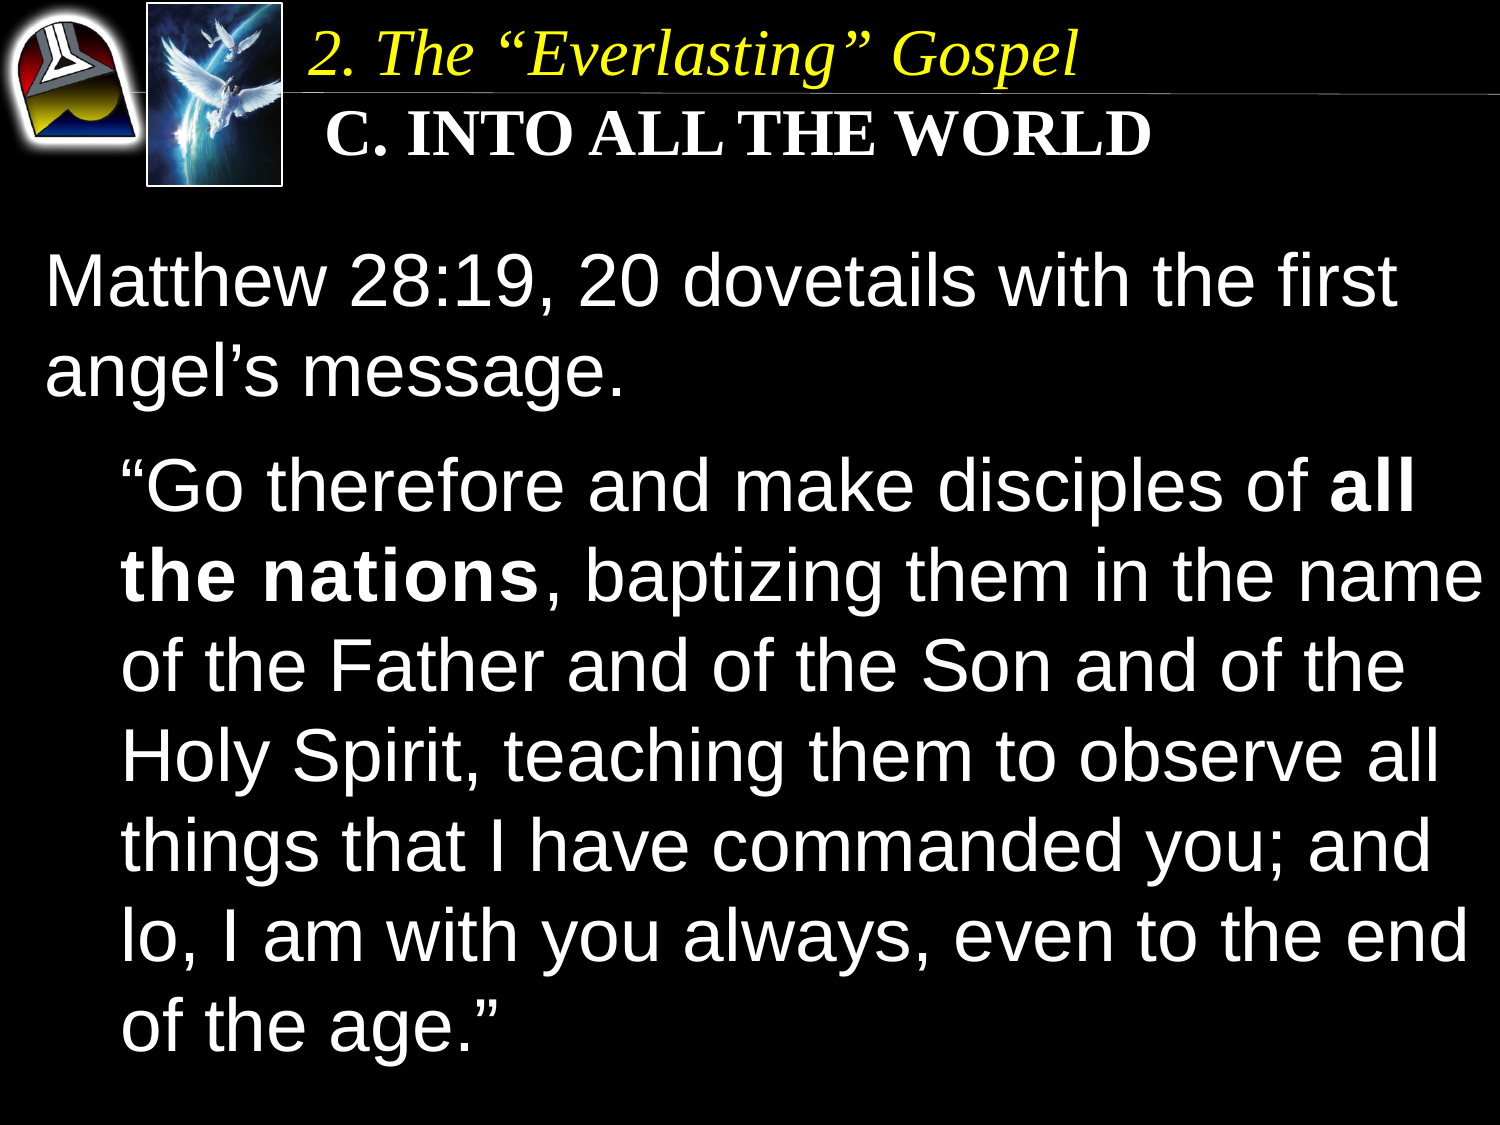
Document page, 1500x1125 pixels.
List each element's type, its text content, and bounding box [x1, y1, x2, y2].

text_box 2. The “Everlasting” Gospel c. Into All the World [287, 1, 1500, 176]
text_box Matthew 28:19, 20 dovetails with the first angel’s message. “Go therefore and make disciples of all the nations, baptizing them in the name of the Father and of the Son and of the Holy Spirit, teaching them to observe all things that I have commanded you; and lo, I am with you always, even to the end of the age.” [0, 223, 1500, 1074]
picture [0, 0, 157, 159]
picture [148, 4, 281, 185]
